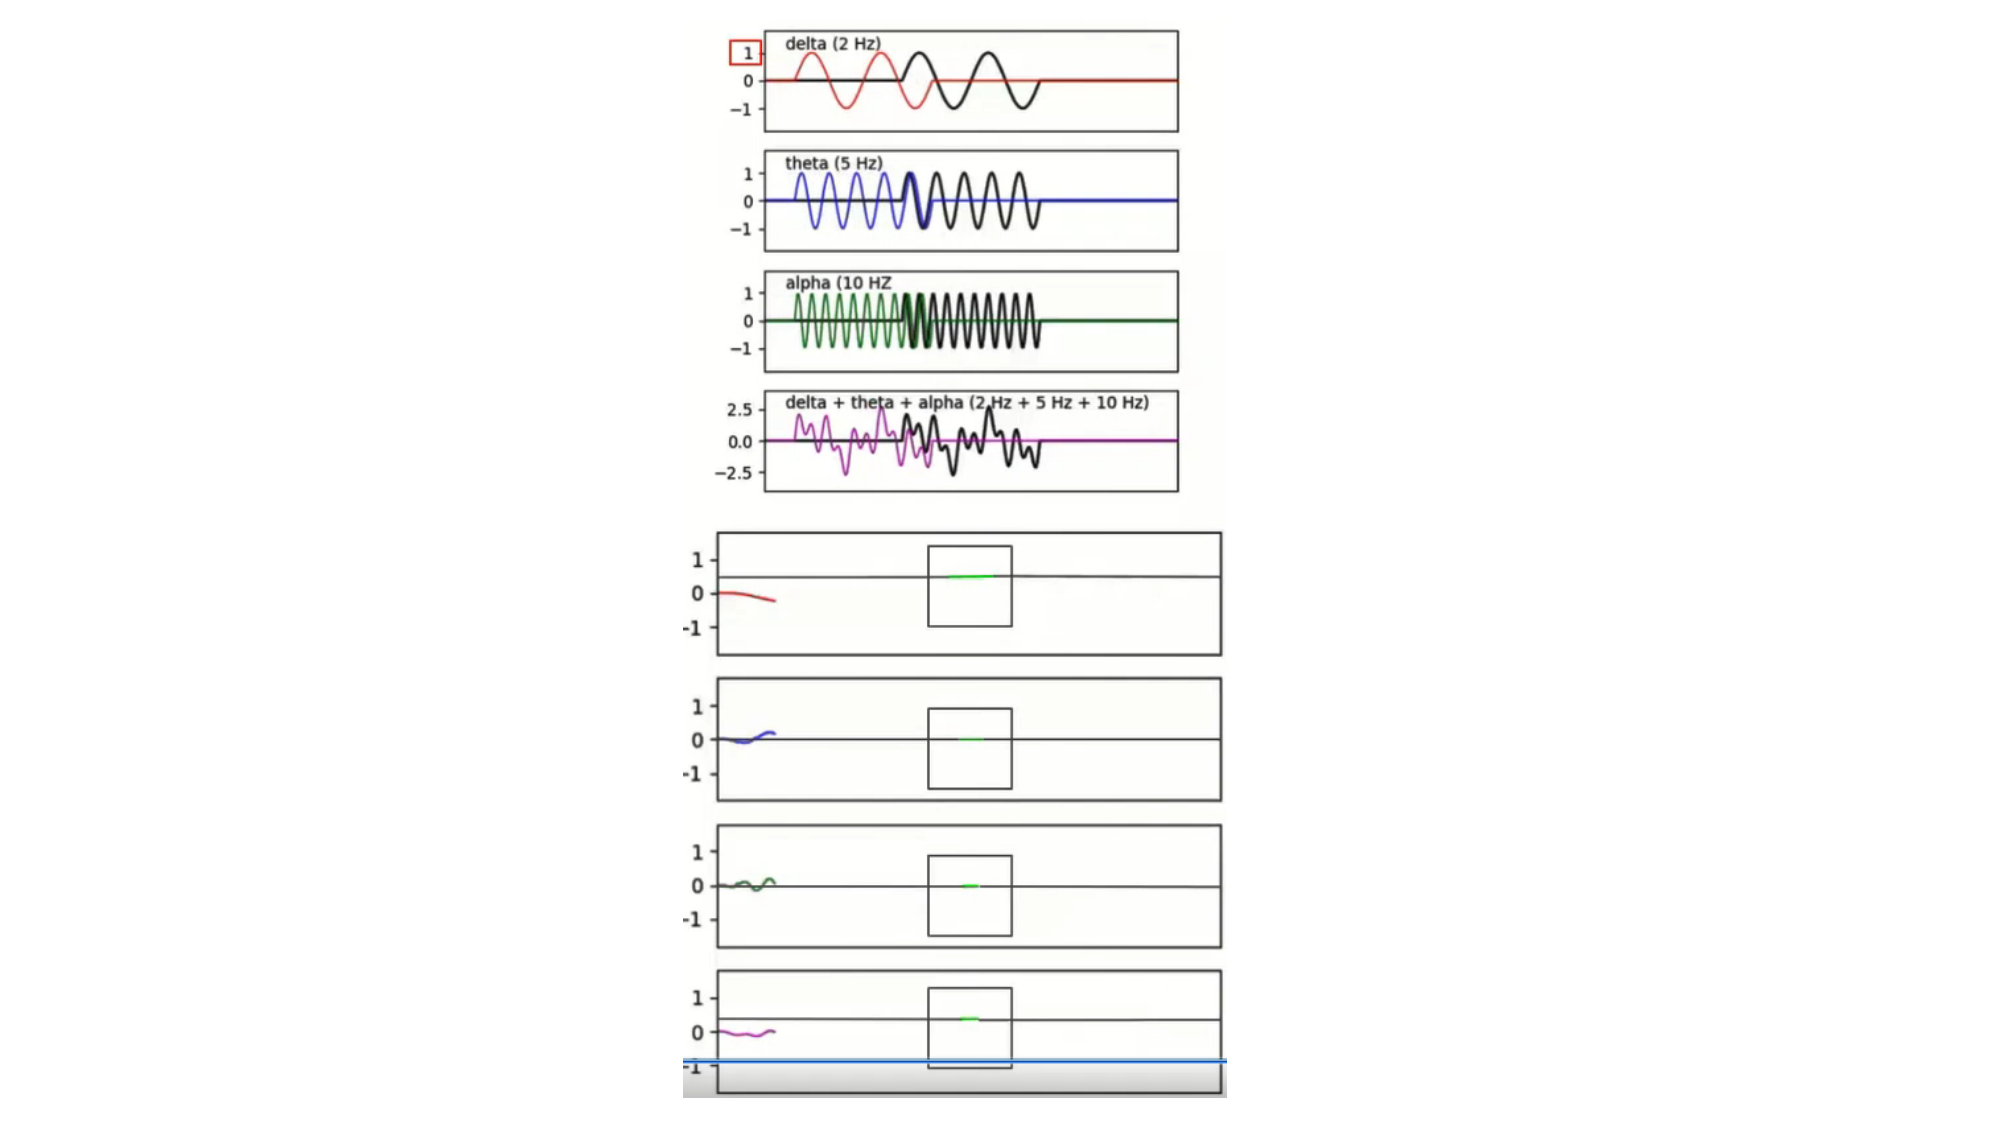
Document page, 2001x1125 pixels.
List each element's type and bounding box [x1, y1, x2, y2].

list [682, 17, 1228, 1099]
